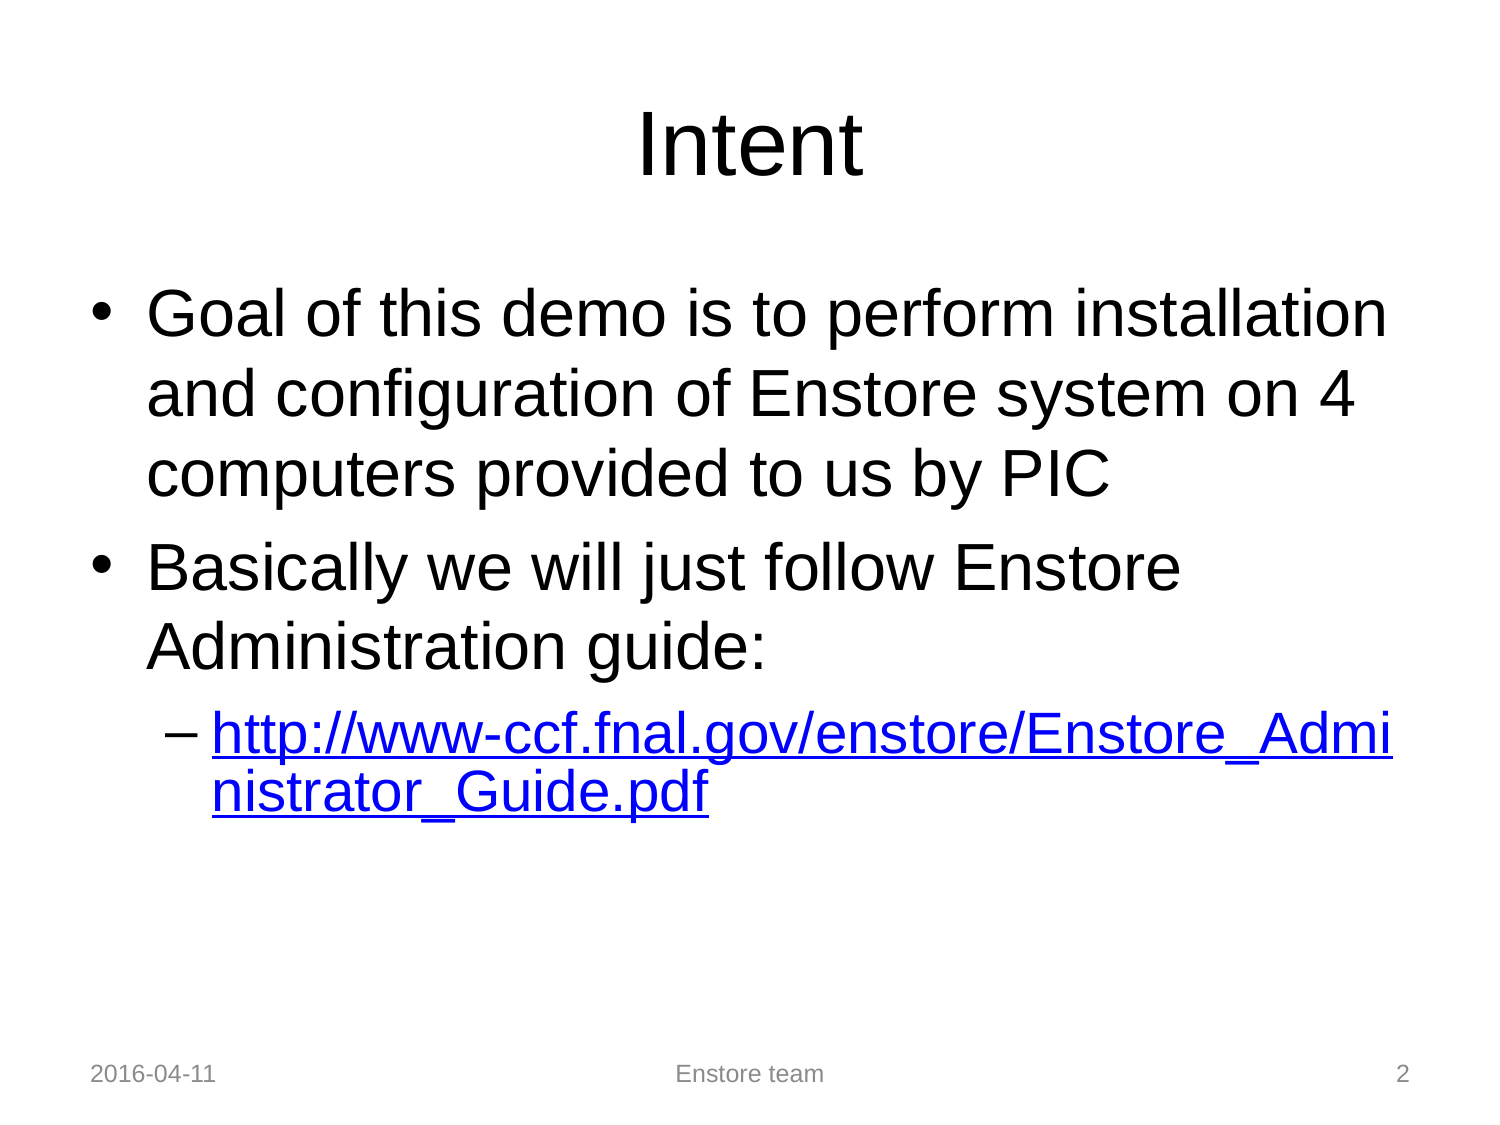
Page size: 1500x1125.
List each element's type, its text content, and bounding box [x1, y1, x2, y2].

footer Enstore team [512, 1042, 988, 1103]
title Intent [75, 45, 1425, 233]
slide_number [75, 1042, 425, 1103]
list Goal of this demo is to perform installation and configuration of Enstore system on 4 computers provided to us by PIC Basically we will just follow Enstore Administration guide: http://www-ccf.fnal.gov/enstore/Enstore_Administrator_Guide.pdf [75, 262, 1425, 1005]
slide_number 2 [1074, 1042, 1425, 1103]
